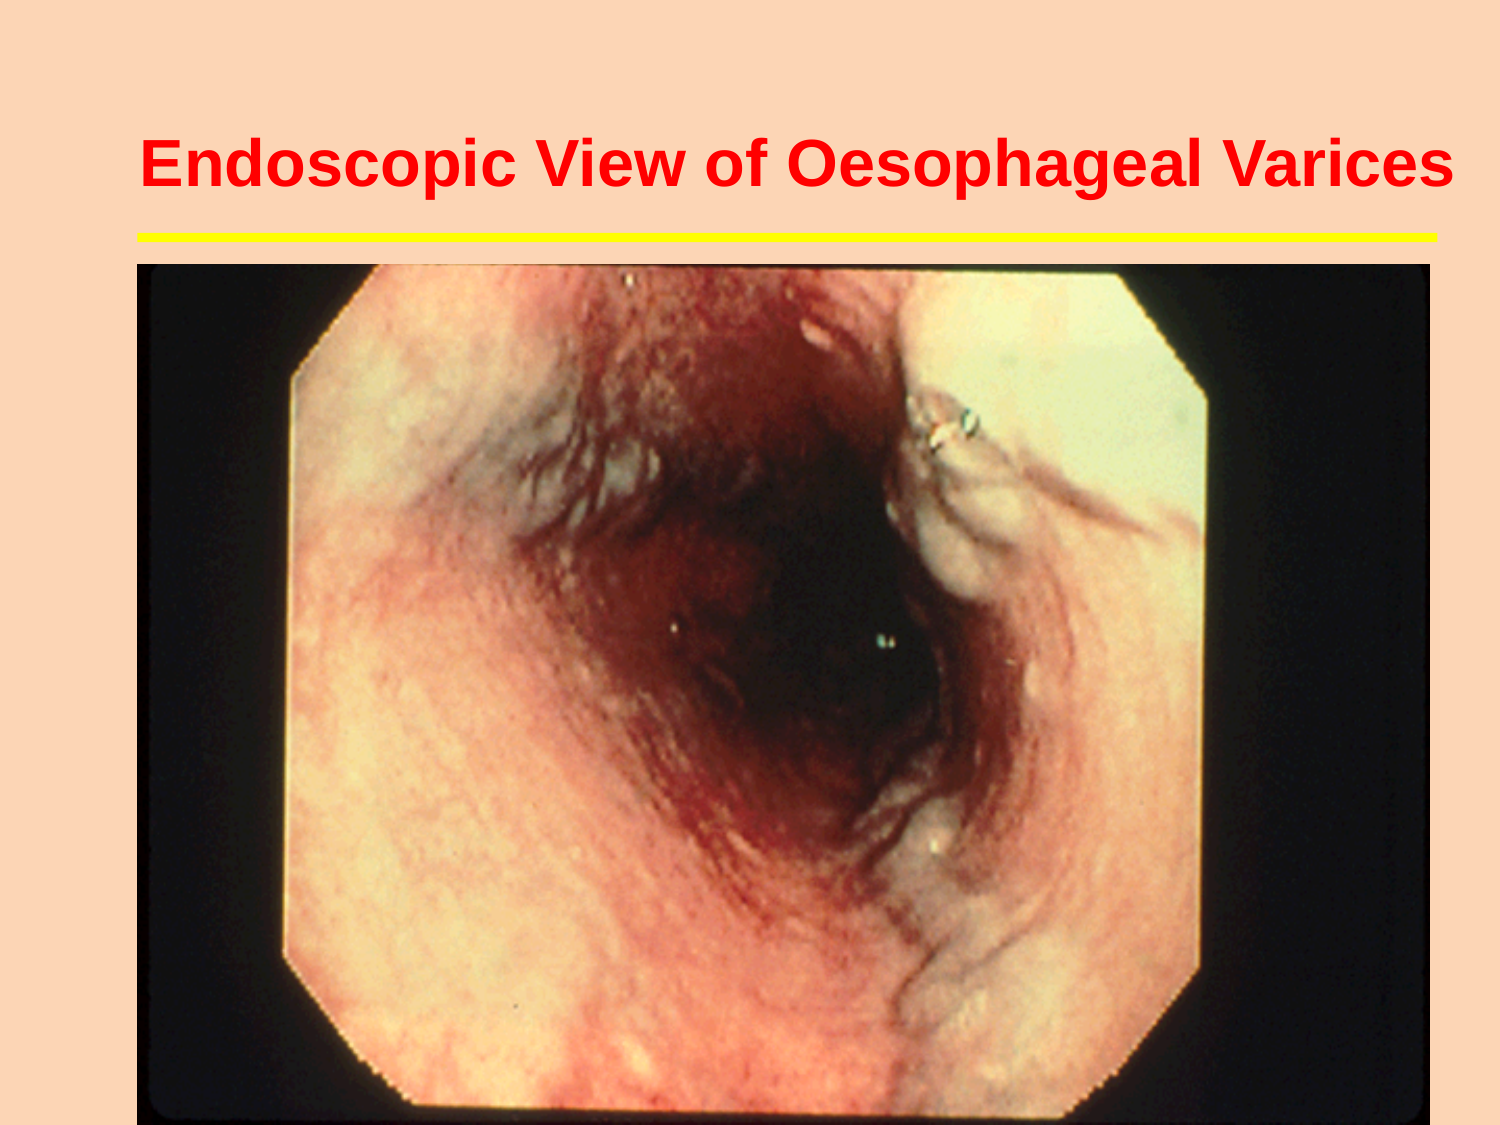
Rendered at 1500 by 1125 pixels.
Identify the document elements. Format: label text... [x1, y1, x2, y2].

text_box Endoscopic View of Oesophageal Varices [125, 112, 1500, 208]
picture [137, 264, 1430, 1125]
